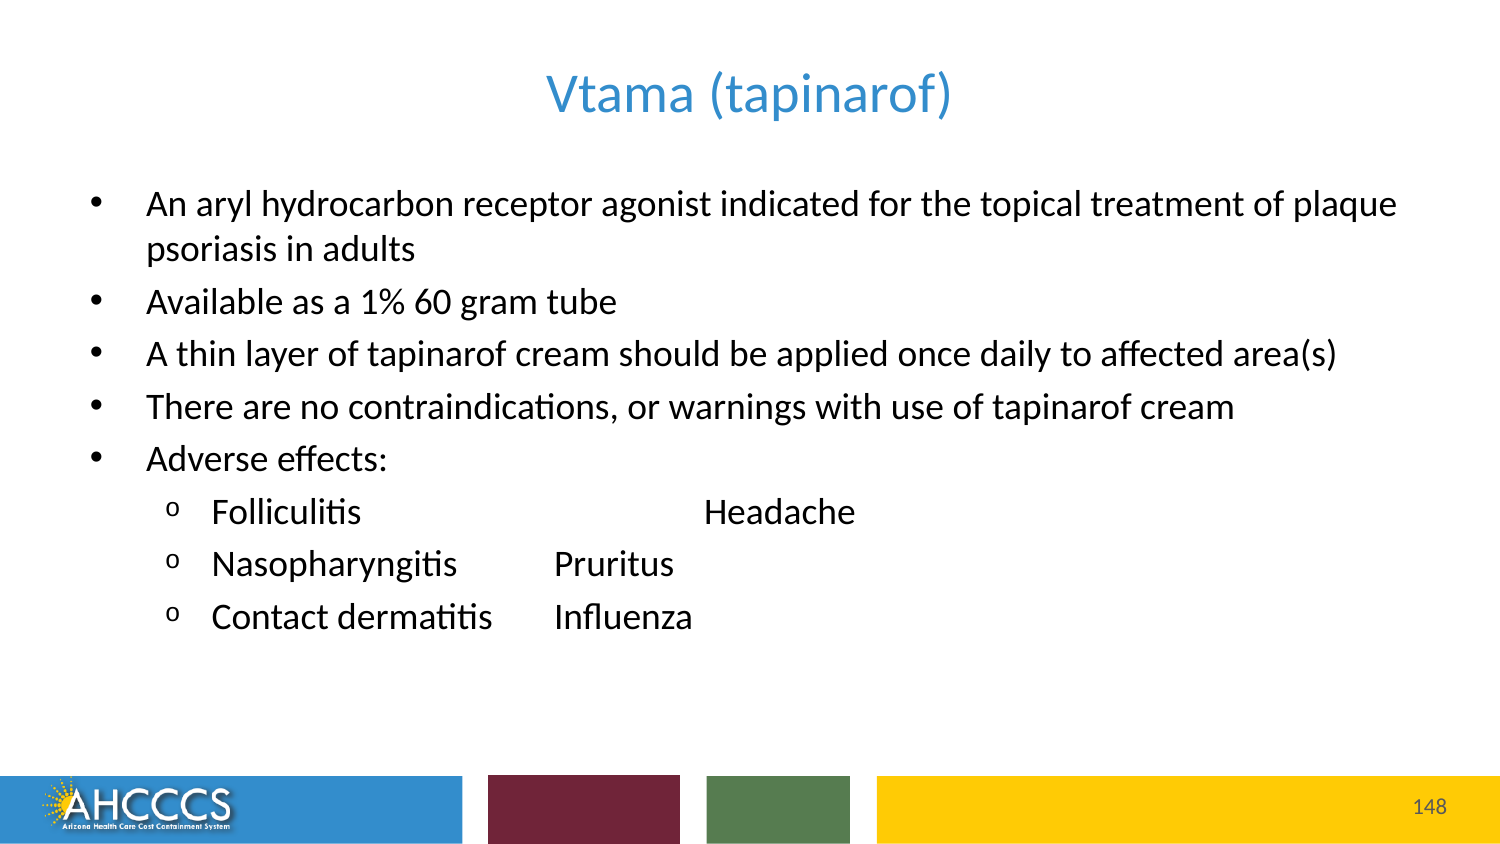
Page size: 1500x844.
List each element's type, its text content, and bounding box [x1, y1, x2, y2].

picture [42, 776, 230, 830]
list An aryl hydrocarbon receptor agonist indicated for the topical treatment of plaque psoriasis in adults Available as a 1% 60 gram tube A thin layer of tapinarof cream should be applied once daily to affected area(s) There are no contraindications, or warnings with use of tapinarof cream Adverse effects: Folliculitis Headache Nasopharyngitis Pruritus Contact dermatitis Influenza [75, 171, 1425, 729]
title Vtama (tapinarof) [75, 22, 1425, 163]
